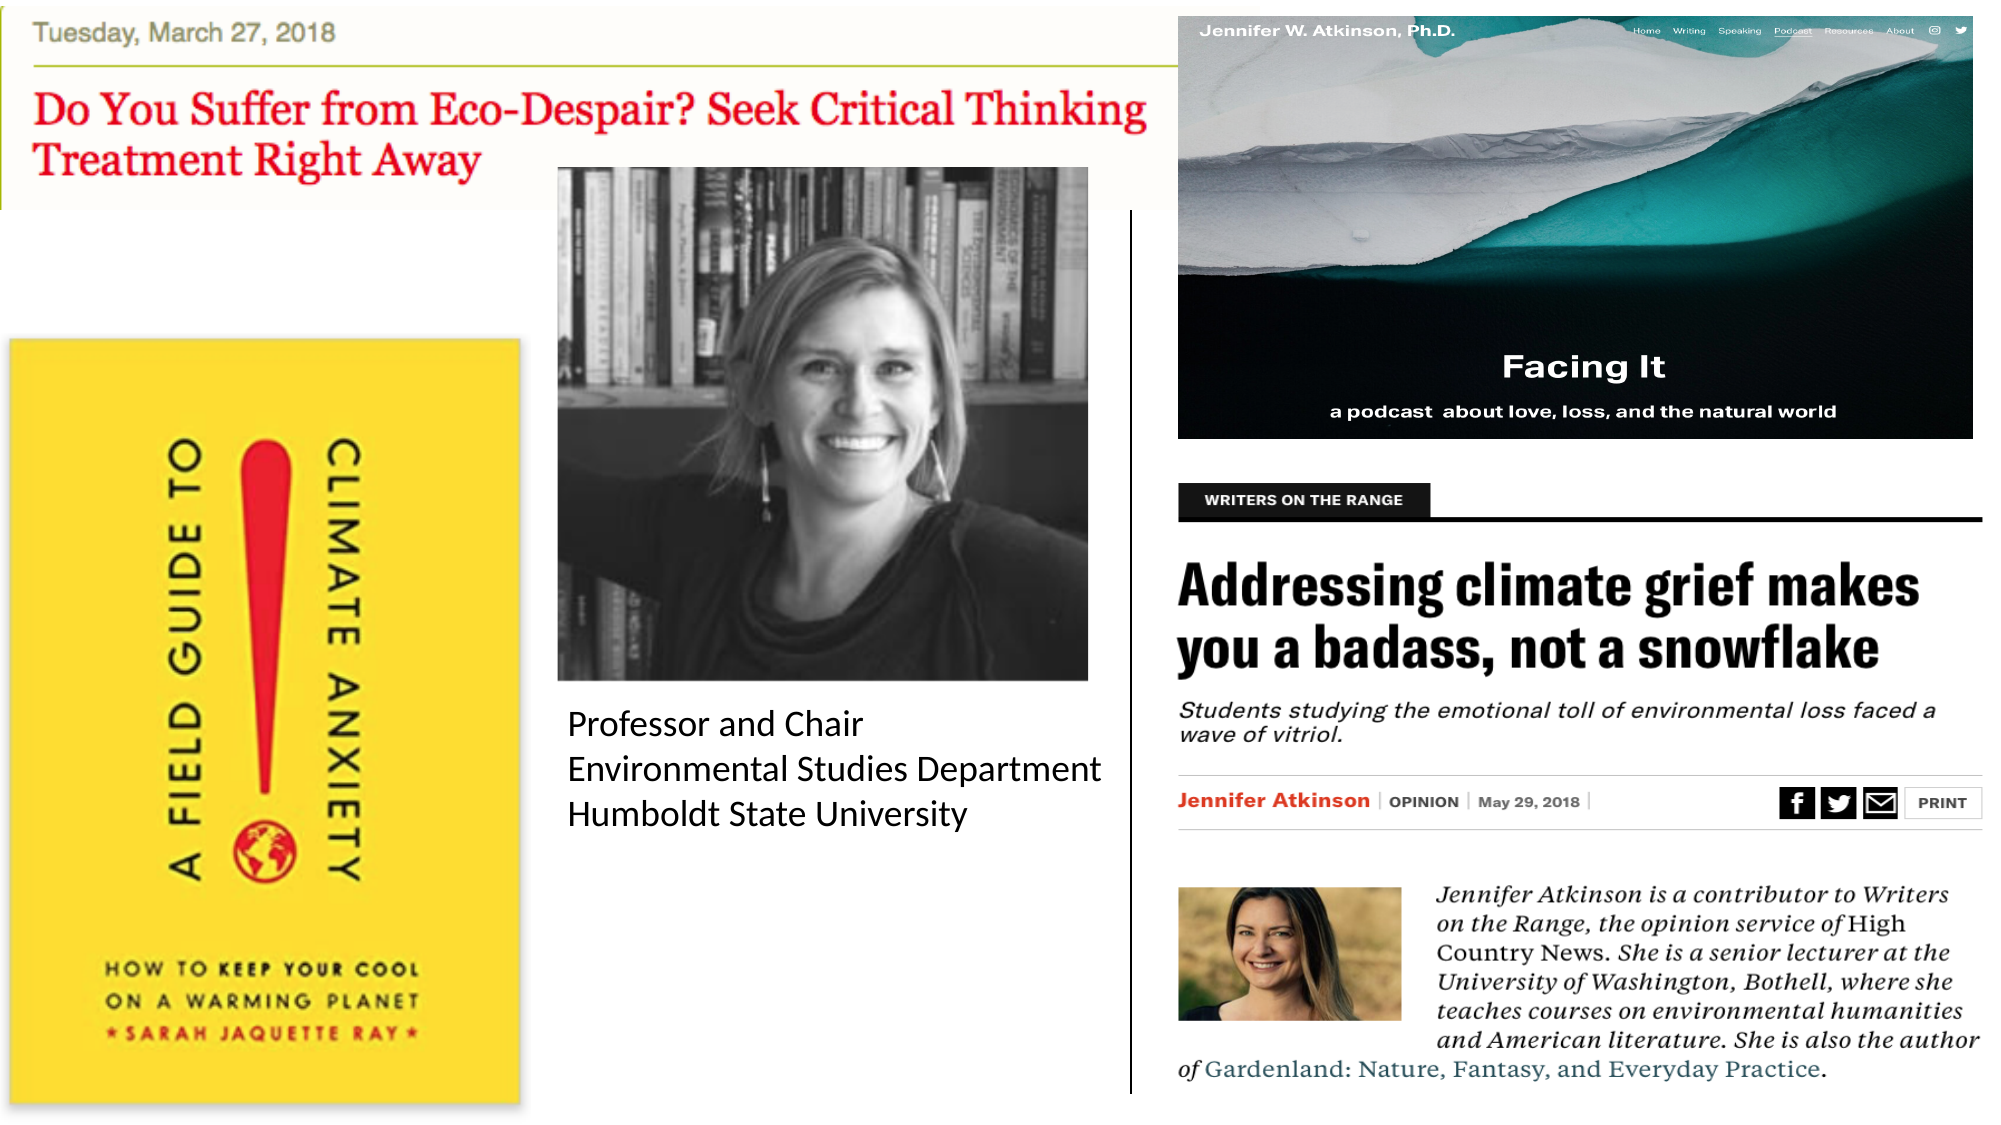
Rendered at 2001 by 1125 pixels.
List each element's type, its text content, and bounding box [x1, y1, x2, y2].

picture [0, 6, 1973, 687]
picture [1154, 473, 1997, 1094]
picture [0, 332, 531, 1125]
text_box Professor and Chair Environmental Studies Department Humboldt State University [552, 691, 1120, 842]
